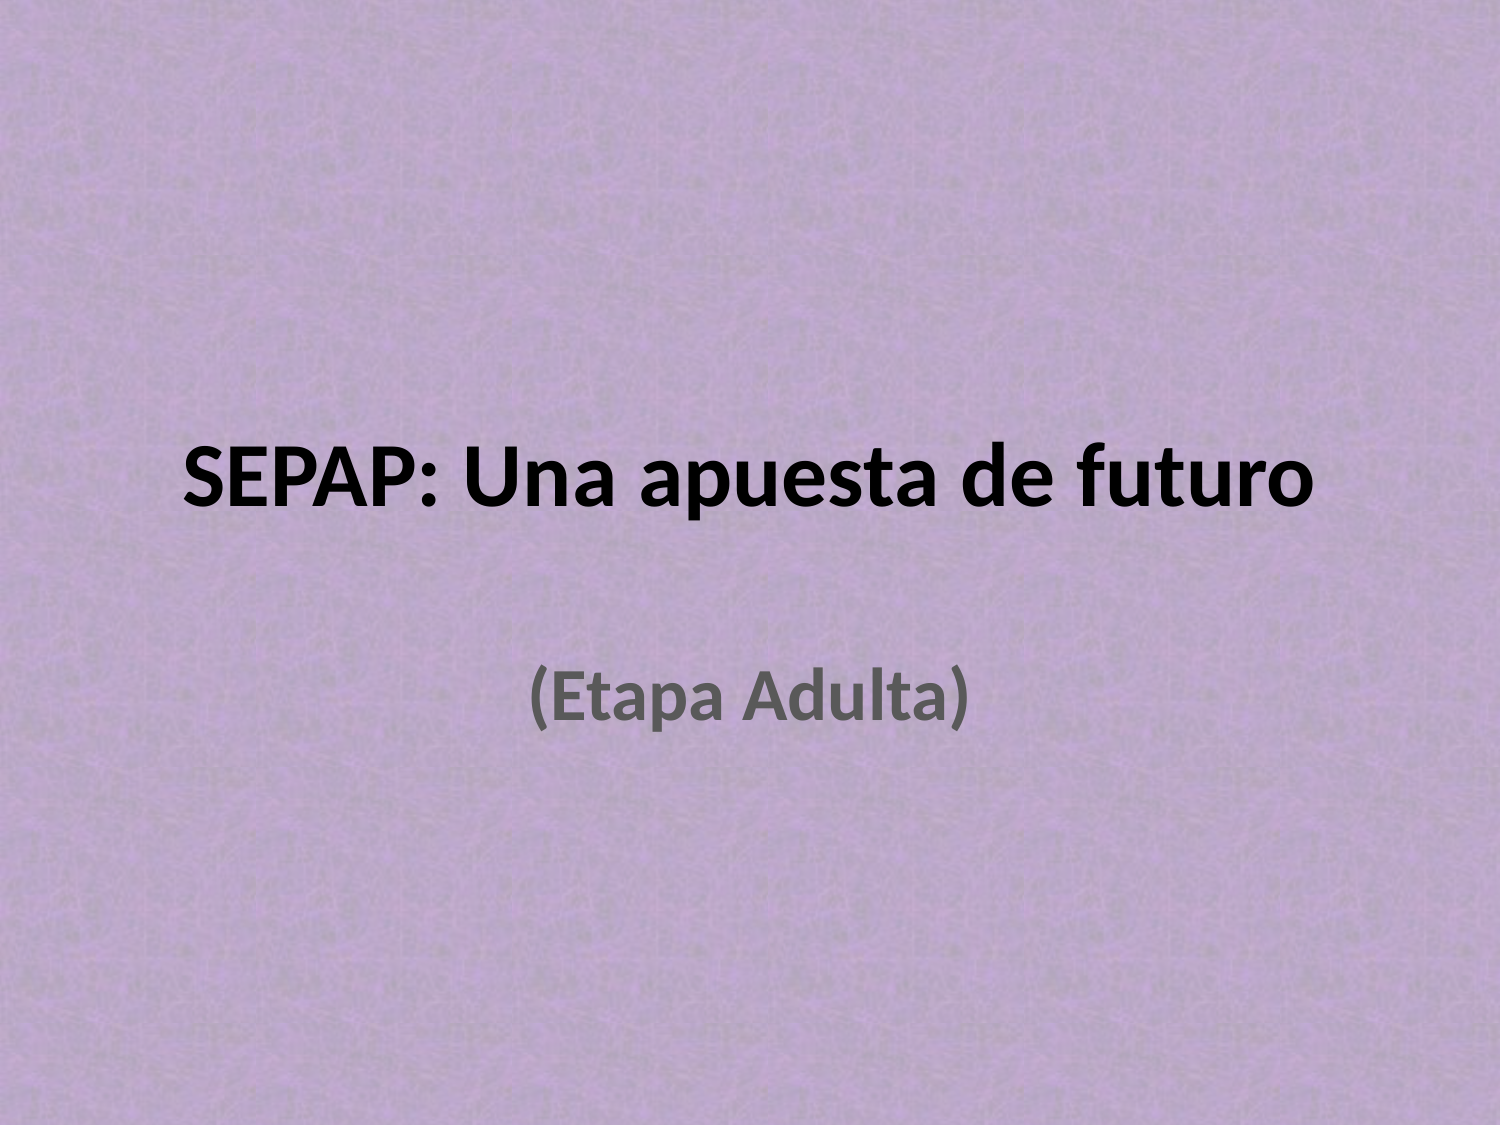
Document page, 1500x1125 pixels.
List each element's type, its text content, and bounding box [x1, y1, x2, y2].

title SEPAP: Una apuesta de futuro [112, 349, 1388, 591]
subtitle (Etapa Adulta) [225, 637, 1275, 925]
